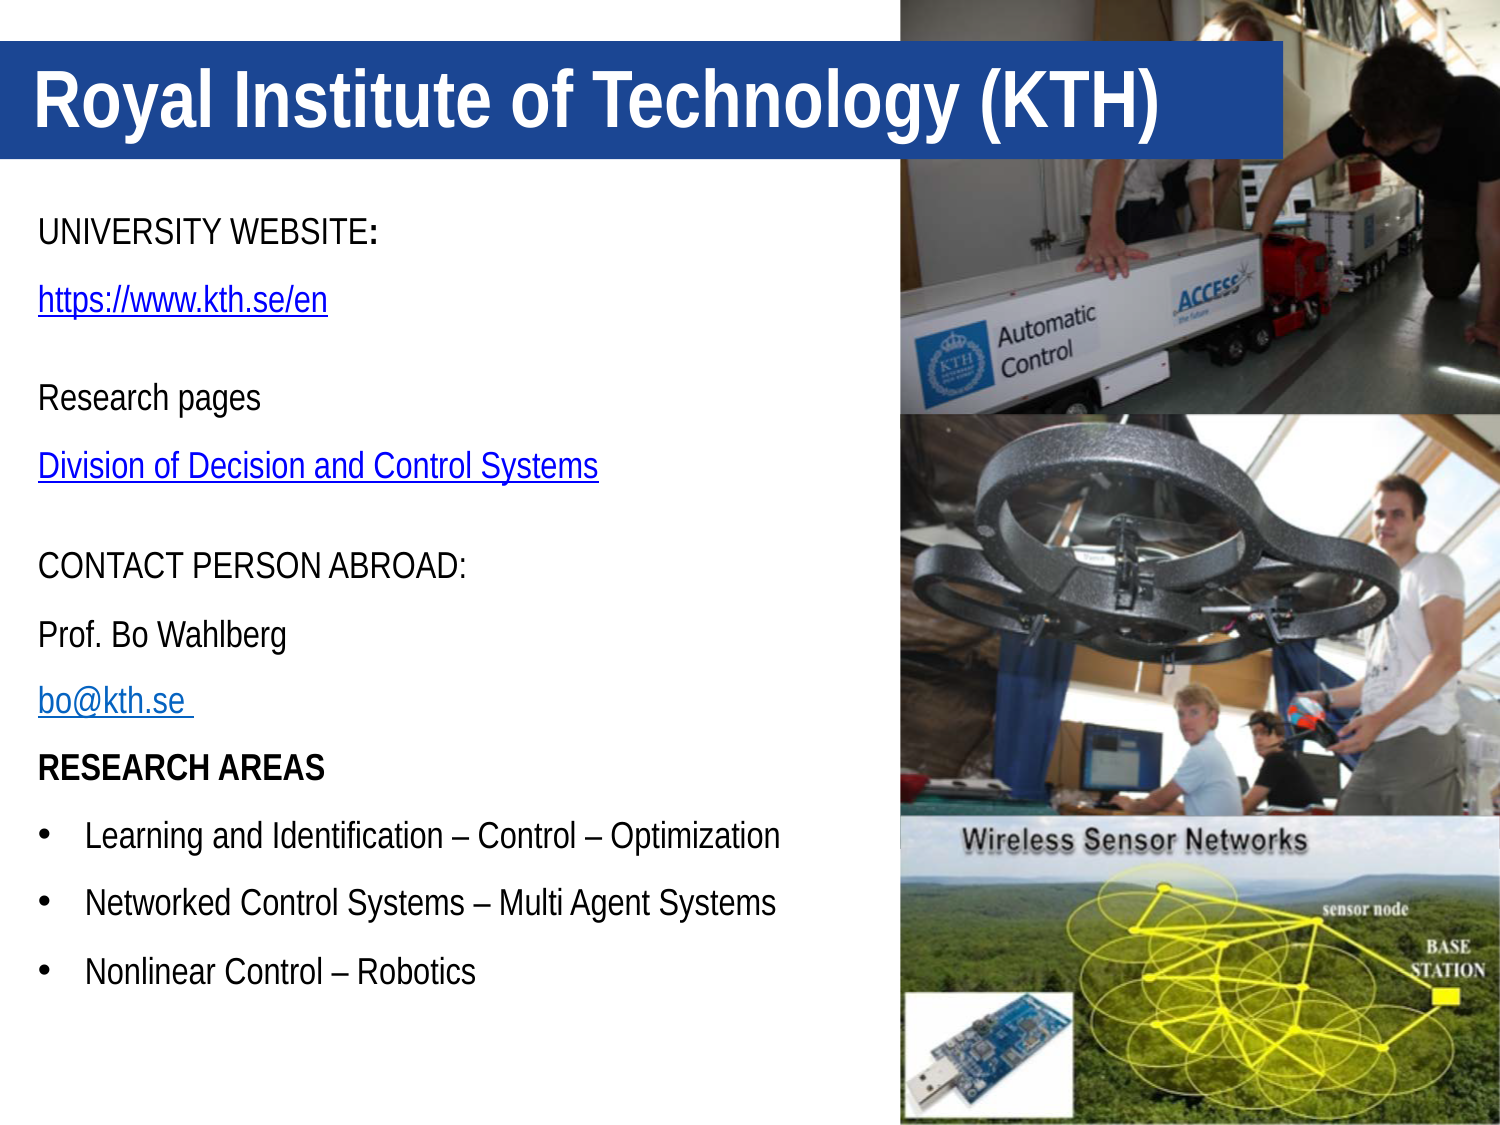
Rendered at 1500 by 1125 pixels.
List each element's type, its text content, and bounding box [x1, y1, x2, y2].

text_box UNIVERSITY WEBSITE: https://www.kth.se/en Research pages Division of Decision and Control Systems CONTACT PERSON ABROAD: Prof. Bo Wahlberg bo@kth.se RESEARCH AREAS Learning and Identification – Control – Optimization Networked Control Systems – Multi Agent Systems Nonlinear Control – Robotics [35, 206, 788, 992]
text_box [900, 414, 1500, 815]
text_box [900, 0, 1500, 414]
title Royal Institute of Technology (KTH) [31, 45, 1212, 234]
text_box [0, 41, 1284, 160]
text_box [900, 815, 1500, 1125]
